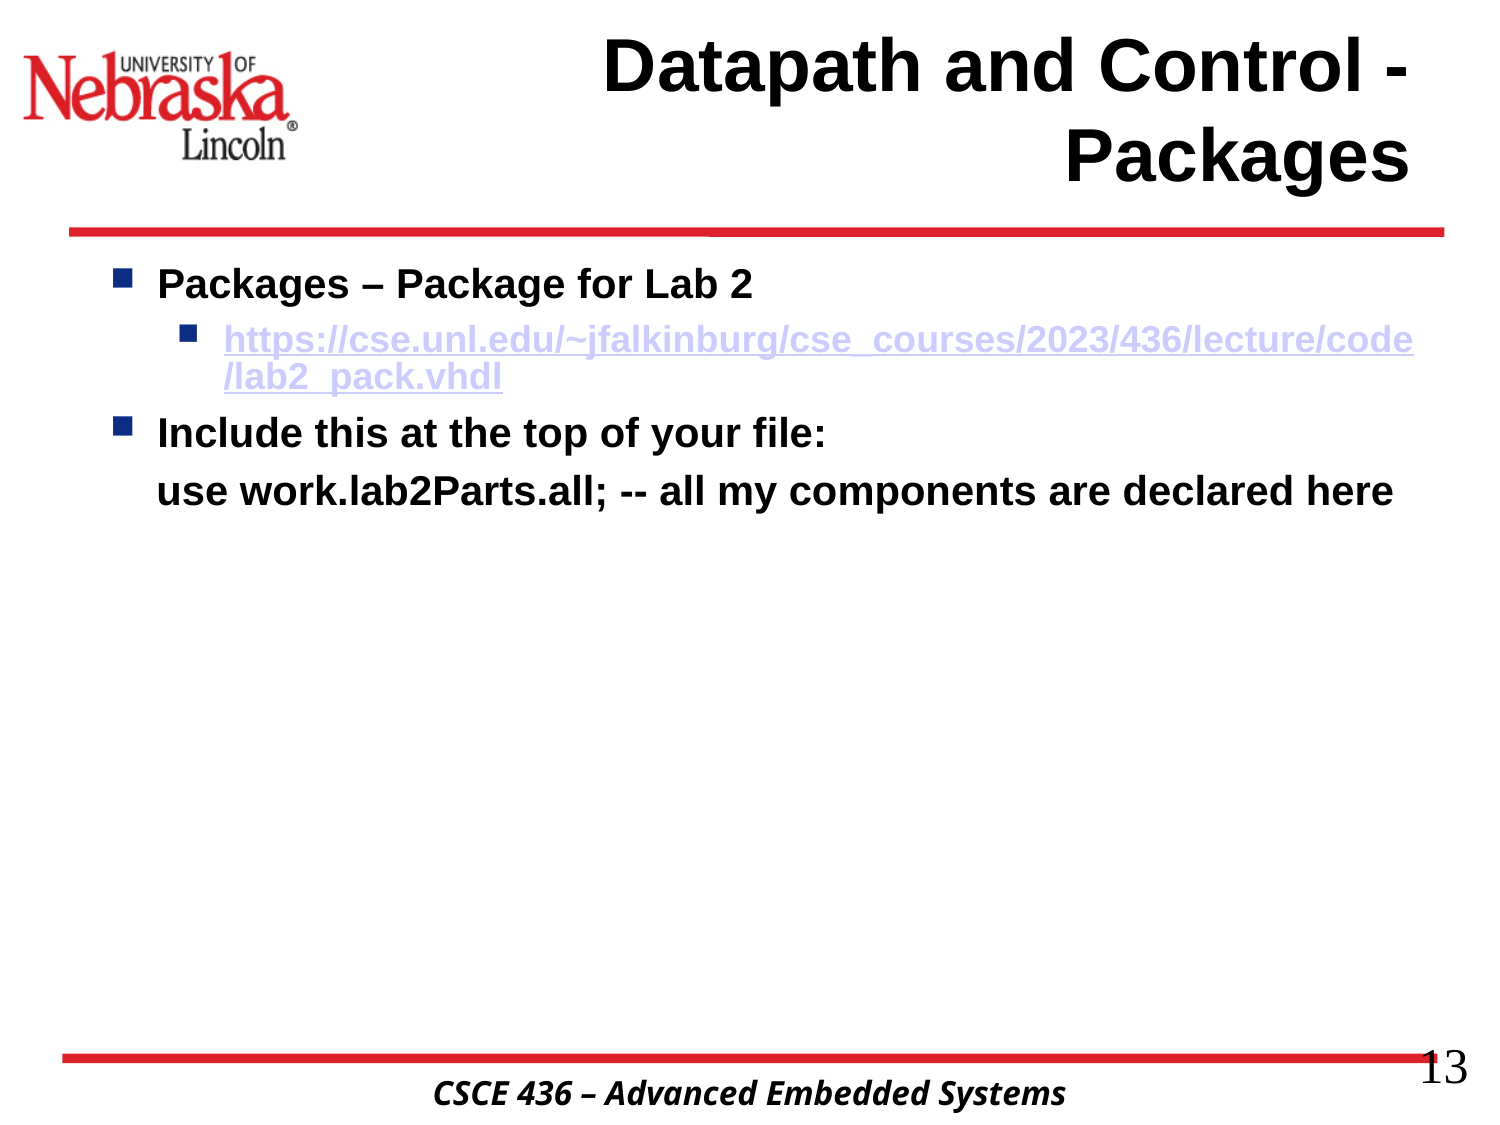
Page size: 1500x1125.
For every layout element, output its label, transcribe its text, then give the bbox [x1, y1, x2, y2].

picture [1, 32, 313, 181]
slide_number 13 [1133, 1025, 1484, 1105]
title Datapath and Control - Packages [313, 12, 1427, 201]
list Packages – Package for Lab 2 https://cse.unl.edu/~jfalkinburg/cse_courses/2023/436/lecture/code/lab2_pack.vhdl Include this at the top of your file: use work.lab2Parts.all; -- all my components are declared here [95, 249, 1430, 960]
